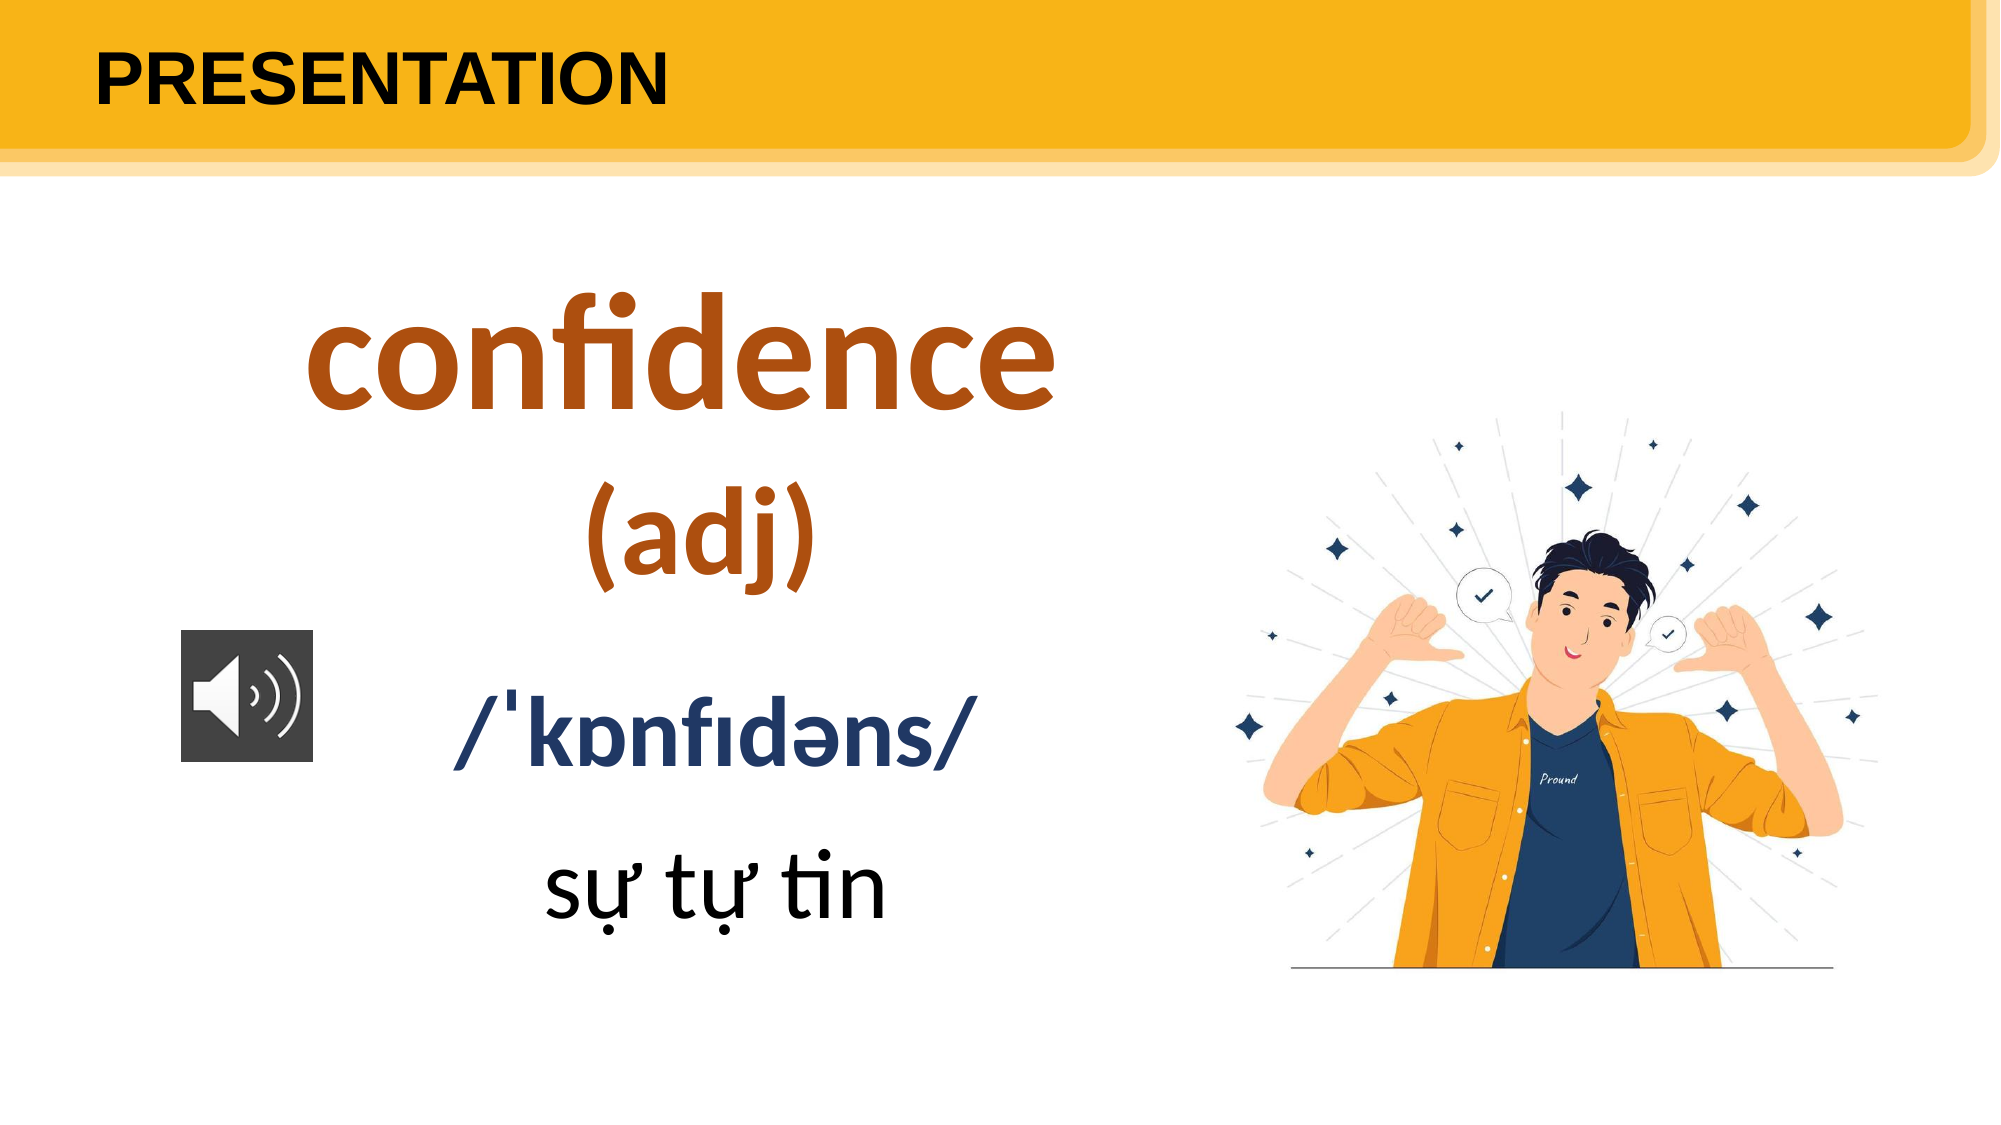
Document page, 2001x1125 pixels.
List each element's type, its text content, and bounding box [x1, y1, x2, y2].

text_box sự tự tin [383, 810, 1049, 946]
picture [180, 629, 314, 763]
picture [1153, 353, 1971, 1040]
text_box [0, 0, 2000, 177]
text_box confidence (adj) [100, 250, 1302, 508]
text_box /ˈkɒnfɪdəns/ [439, 659, 994, 795]
